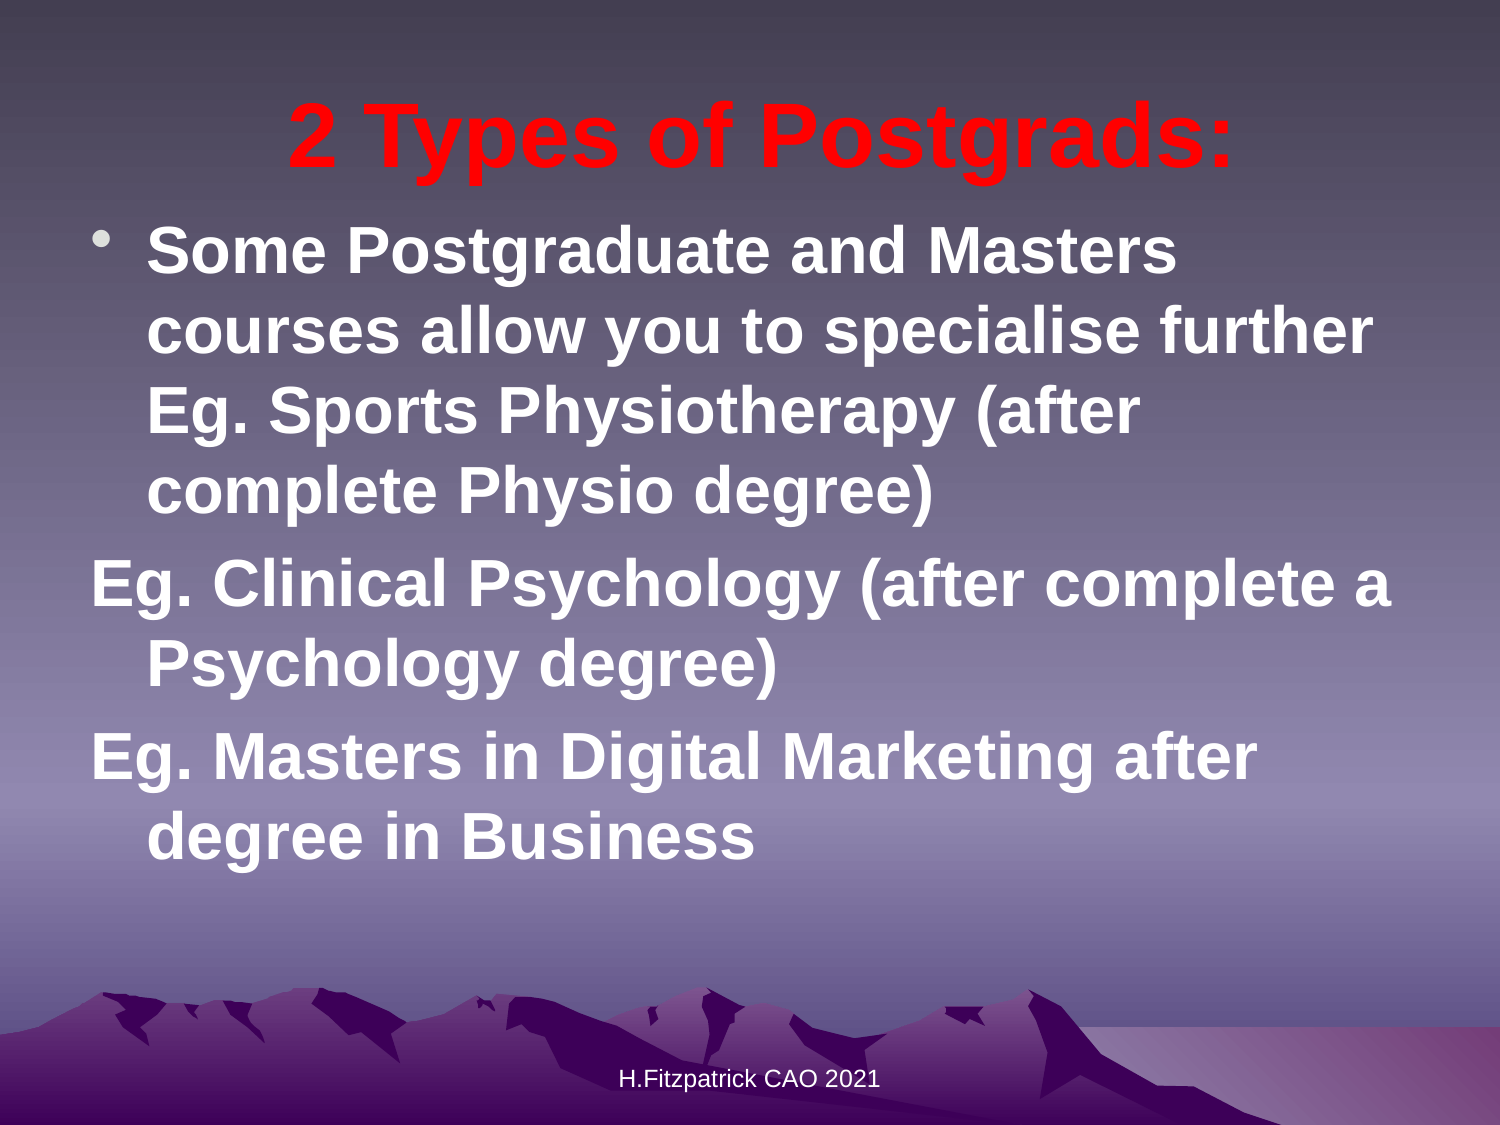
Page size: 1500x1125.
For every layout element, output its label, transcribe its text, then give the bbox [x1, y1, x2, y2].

list Some Postgraduate and Masters courses allow you to specialise further Eg. Sports Physiotherapy (after complete Physio degree) Eg. Clinical Psychology (after complete a Psychology degree) Eg. Masters in Digital Marketing after degree in Business [74, 198, 1426, 1001]
title 2 Types of Postgrads: [75, 37, 1425, 198]
footer H.Fitzpatrick CAO 2021 [512, 1025, 988, 1100]
